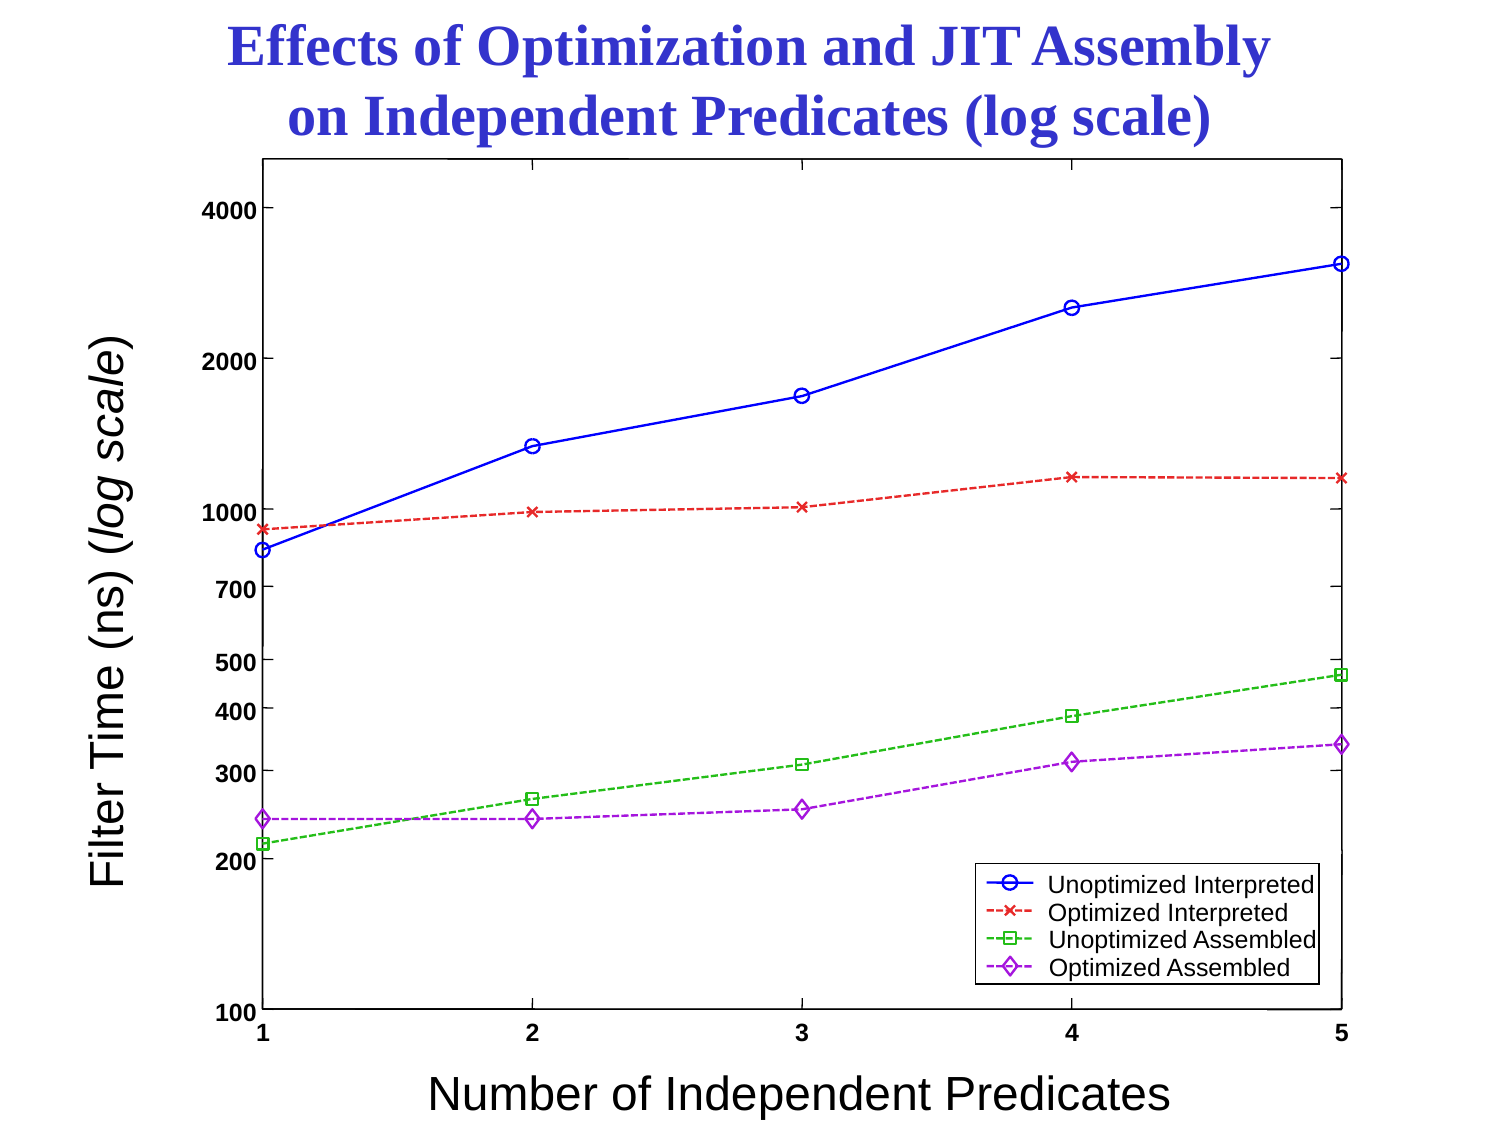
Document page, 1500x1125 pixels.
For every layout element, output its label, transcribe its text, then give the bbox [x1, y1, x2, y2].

text_box Effects of Optimization and JIT Assembly on Independent Predicates (log scale) [43, 0, 1457, 155]
text_box [99, 155, 1401, 1125]
text_box Filter Time (ns) (log scale) [75, 334, 99, 890]
